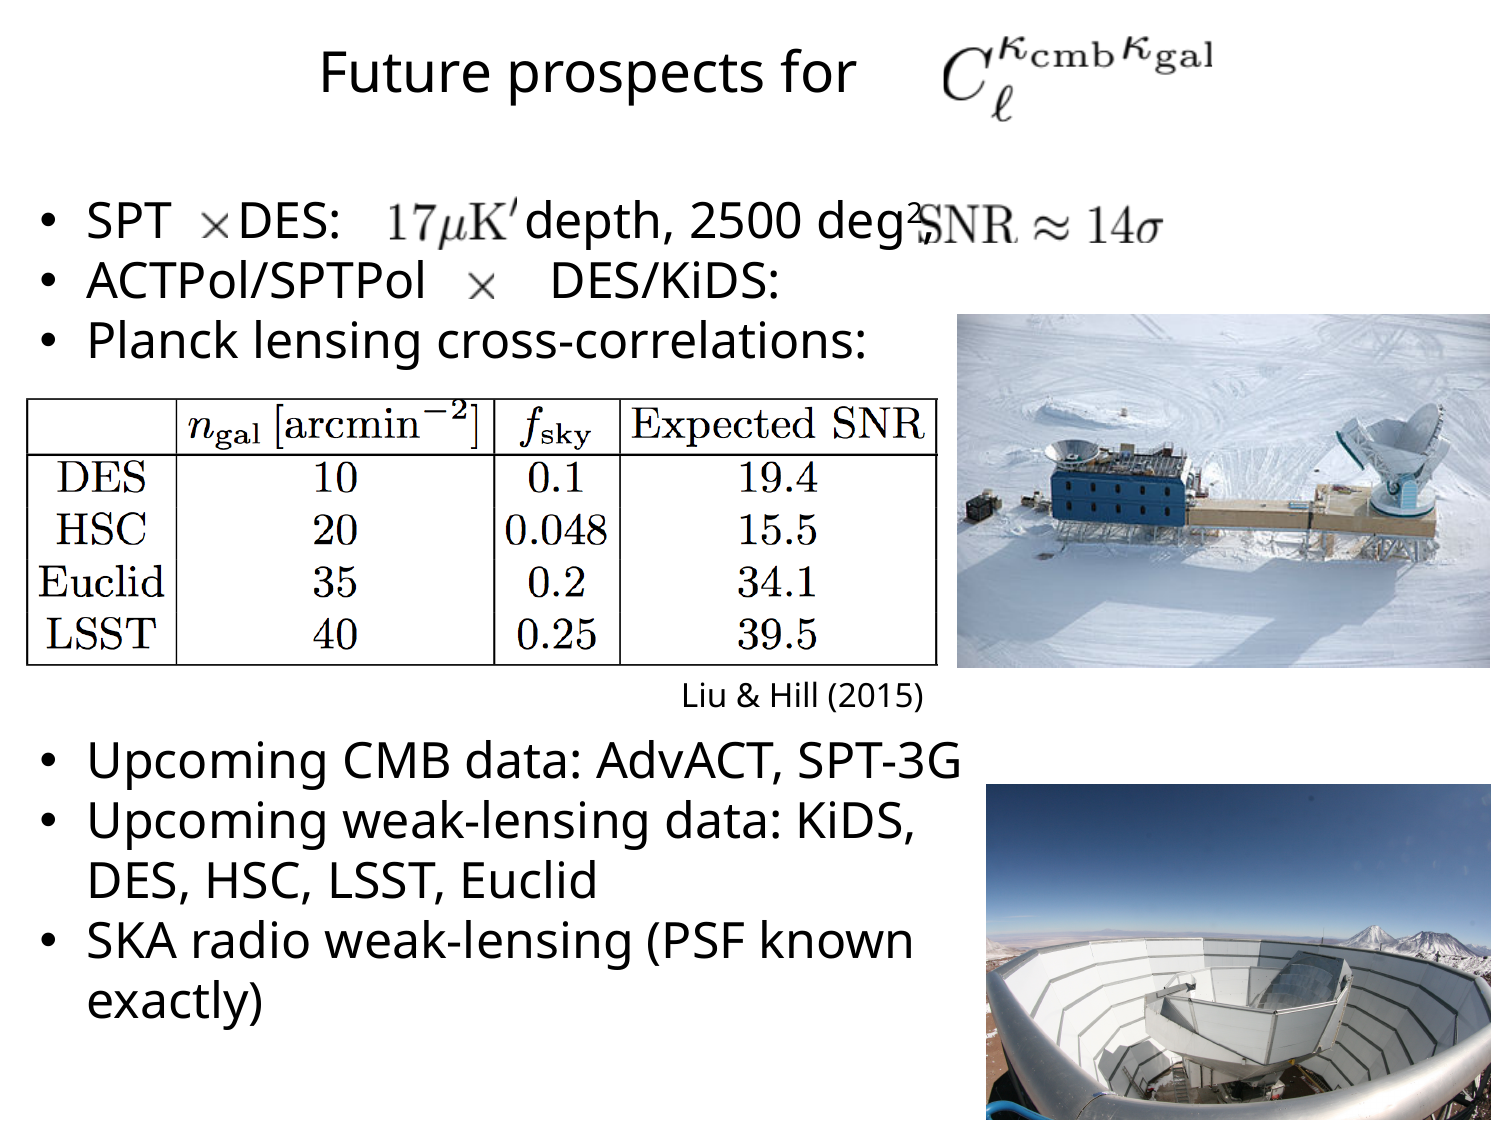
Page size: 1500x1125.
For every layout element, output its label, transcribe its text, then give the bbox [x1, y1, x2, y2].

text_box Liu & Hill (2015) [666, 666, 1020, 721]
text_box SPT DES: depth, 2500 deg2, ACTPol/SPTPol DES/KiDS: Planck lensing cross-correlations: Upcoming CMB data: AdvACT, SPT-3G Upcoming weak-lensing data: KiDS, DES, HSC, LSST, Euclid SKA radio weak-lensing (PSF known exactly) [24, 181, 987, 666]
picture [957, 314, 1490, 669]
picture [943, 35, 1213, 122]
picture [200, 210, 229, 238]
text_box Future prospects for [303, 7, 954, 133]
picture [24, 394, 938, 666]
picture [917, 203, 1164, 244]
picture [389, 195, 518, 250]
picture [986, 784, 1491, 1120]
picture [466, 270, 495, 299]
text_box SPT DES: depth, 2500 deg2, ACTPol/SPTPol DES/KiDS: Planck lensing cross-correlations: Upcoming CMB data: AdvACT, SPT-3G Upcoming weak-lensing data: KiDS, DES, HSC, LSST, Euclid SKA radio weak-lensing (PSF known exactly) [24, 672, 987, 1097]
